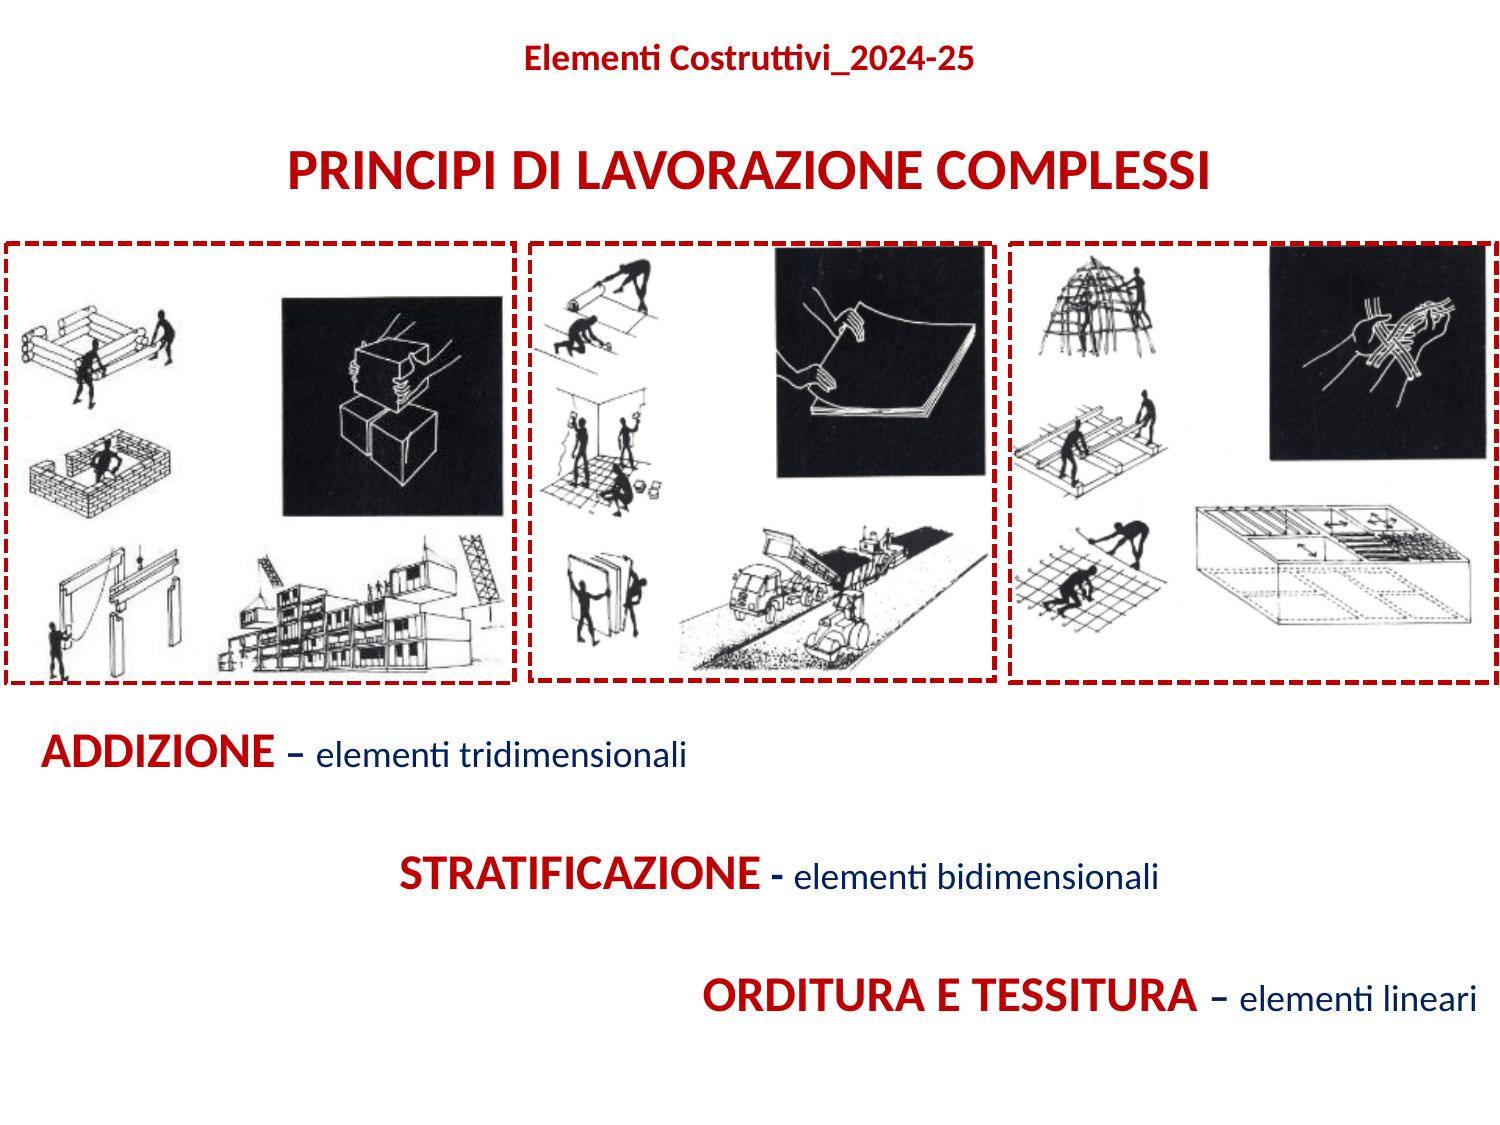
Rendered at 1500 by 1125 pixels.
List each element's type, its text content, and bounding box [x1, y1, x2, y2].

text_box PRINCIPI DI LAVORAZIONE COMPLESSI [202, 123, 1298, 209]
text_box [0, 245, 352, 787]
text_box Elementi Costruttivi_2024-25 [103, 30, 1397, 99]
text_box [655, 245, 1500, 1030]
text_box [352, 245, 655, 908]
